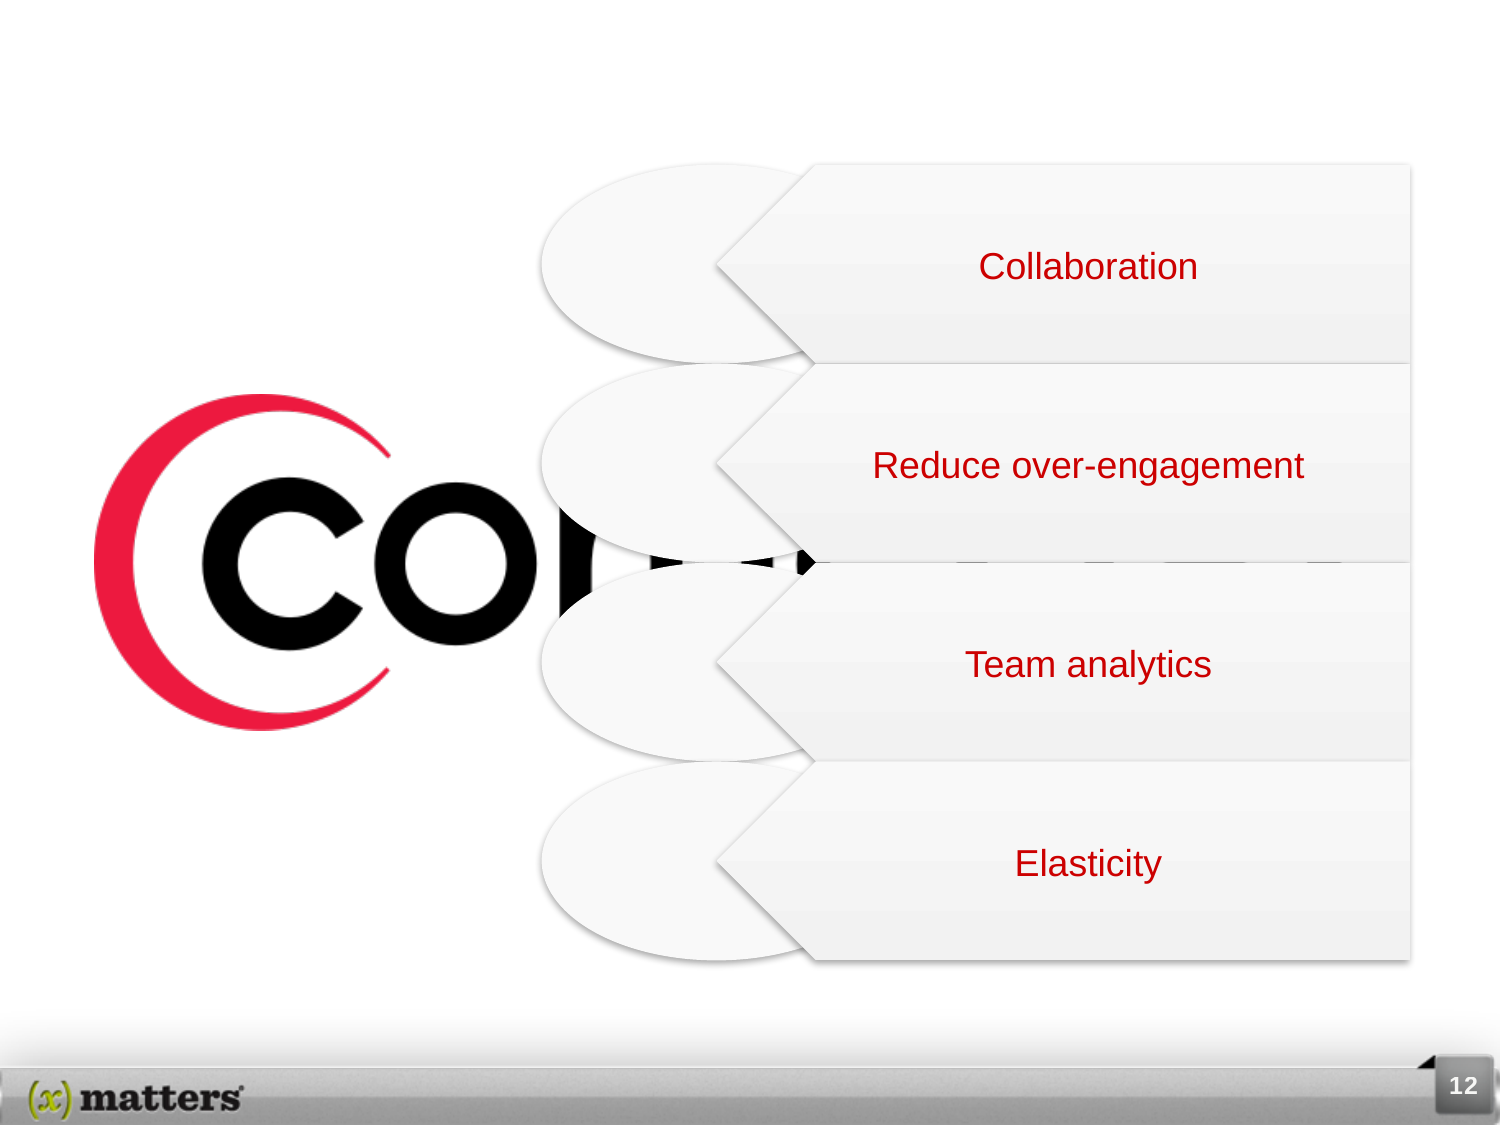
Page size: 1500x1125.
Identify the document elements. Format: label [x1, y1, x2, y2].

text_box [541, 164, 1500, 961]
picture [94, 394, 541, 731]
picture [0, 907, 1500, 1125]
